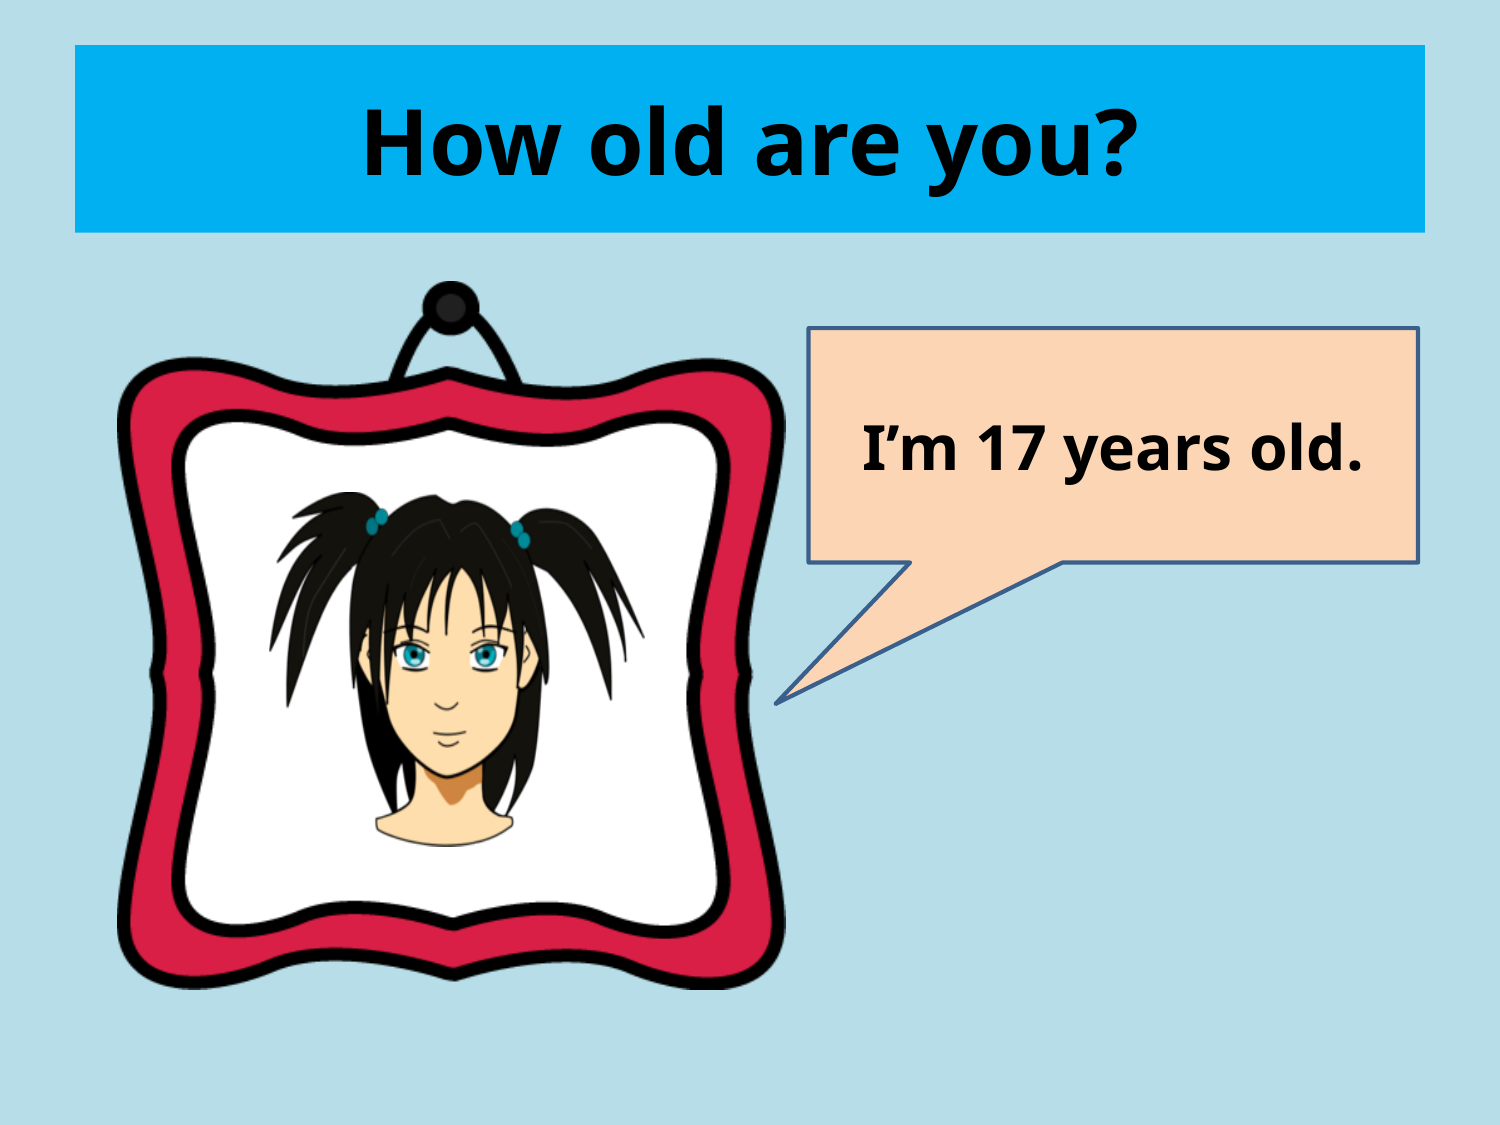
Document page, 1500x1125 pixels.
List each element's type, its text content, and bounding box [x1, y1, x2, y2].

text_box I’m 17 years old. [790, 326, 1421, 700]
title How old are you? [75, 45, 1425, 233]
picture [116, 280, 786, 991]
